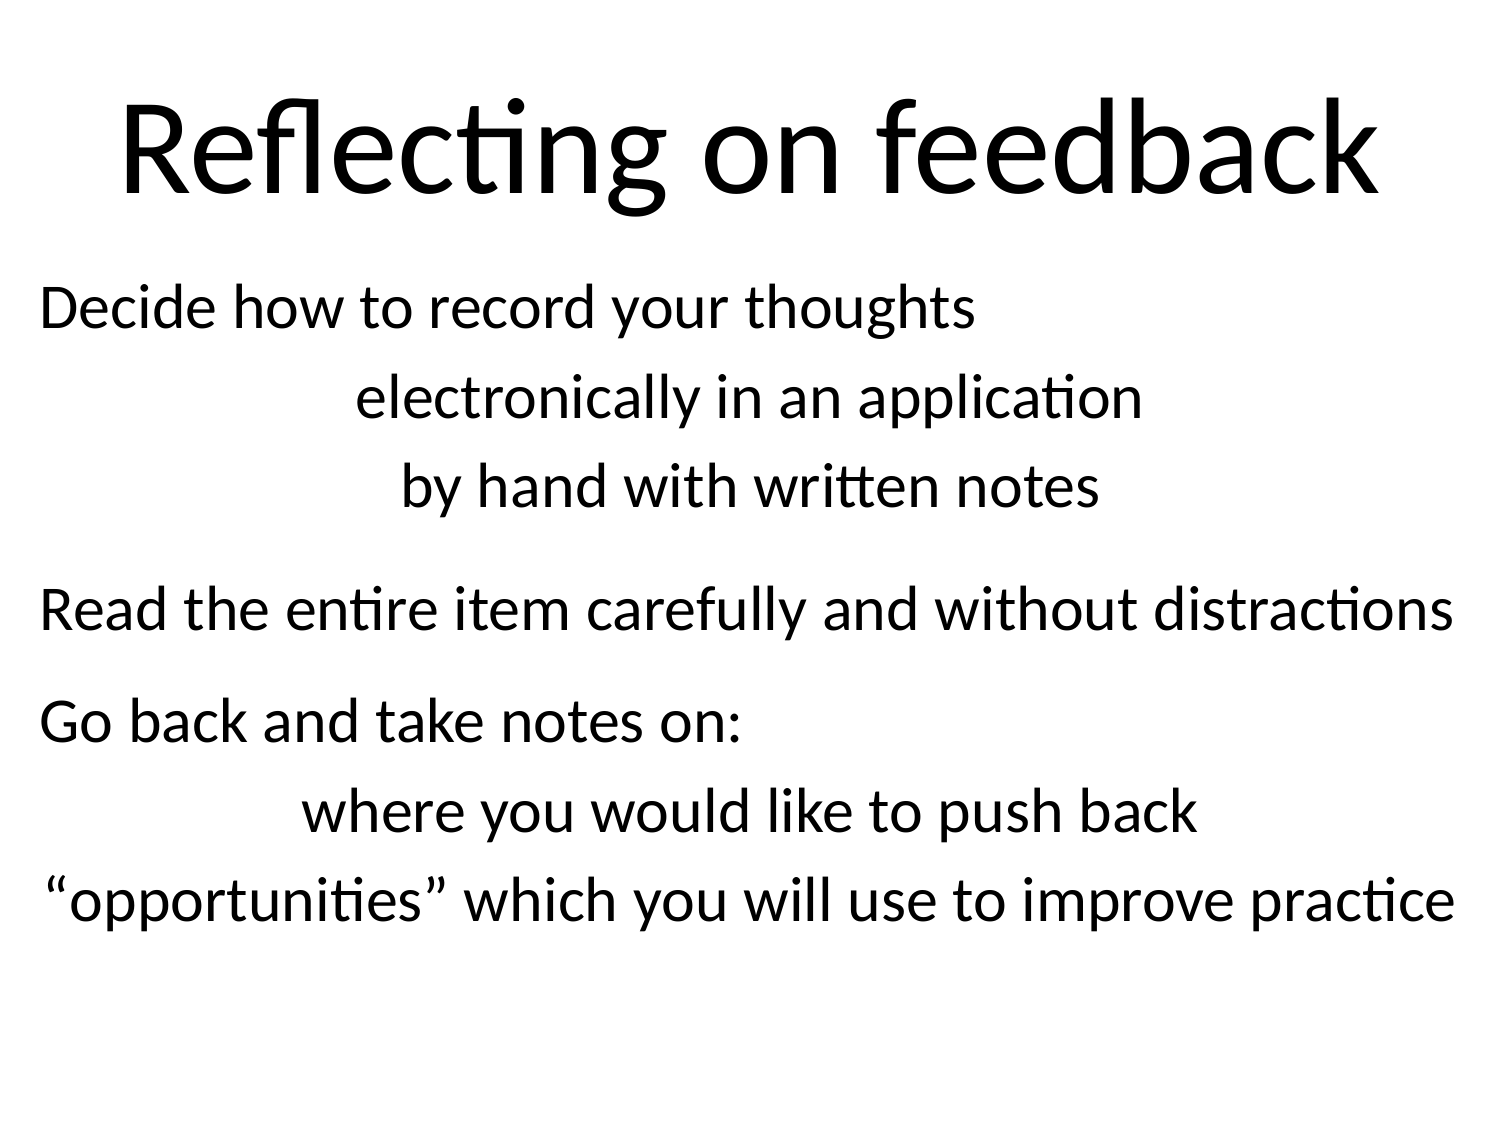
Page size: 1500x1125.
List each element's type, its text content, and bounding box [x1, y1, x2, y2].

title Reflecting on feedback [75, 45, 1425, 233]
list Decide how to record your thoughts electronically in an application by hand with written notes Read the entire item carefully and without distractions Go back and take notes on: where you would like to push back “opportunities” which you will use to improve practice [24, 257, 1478, 1070]
